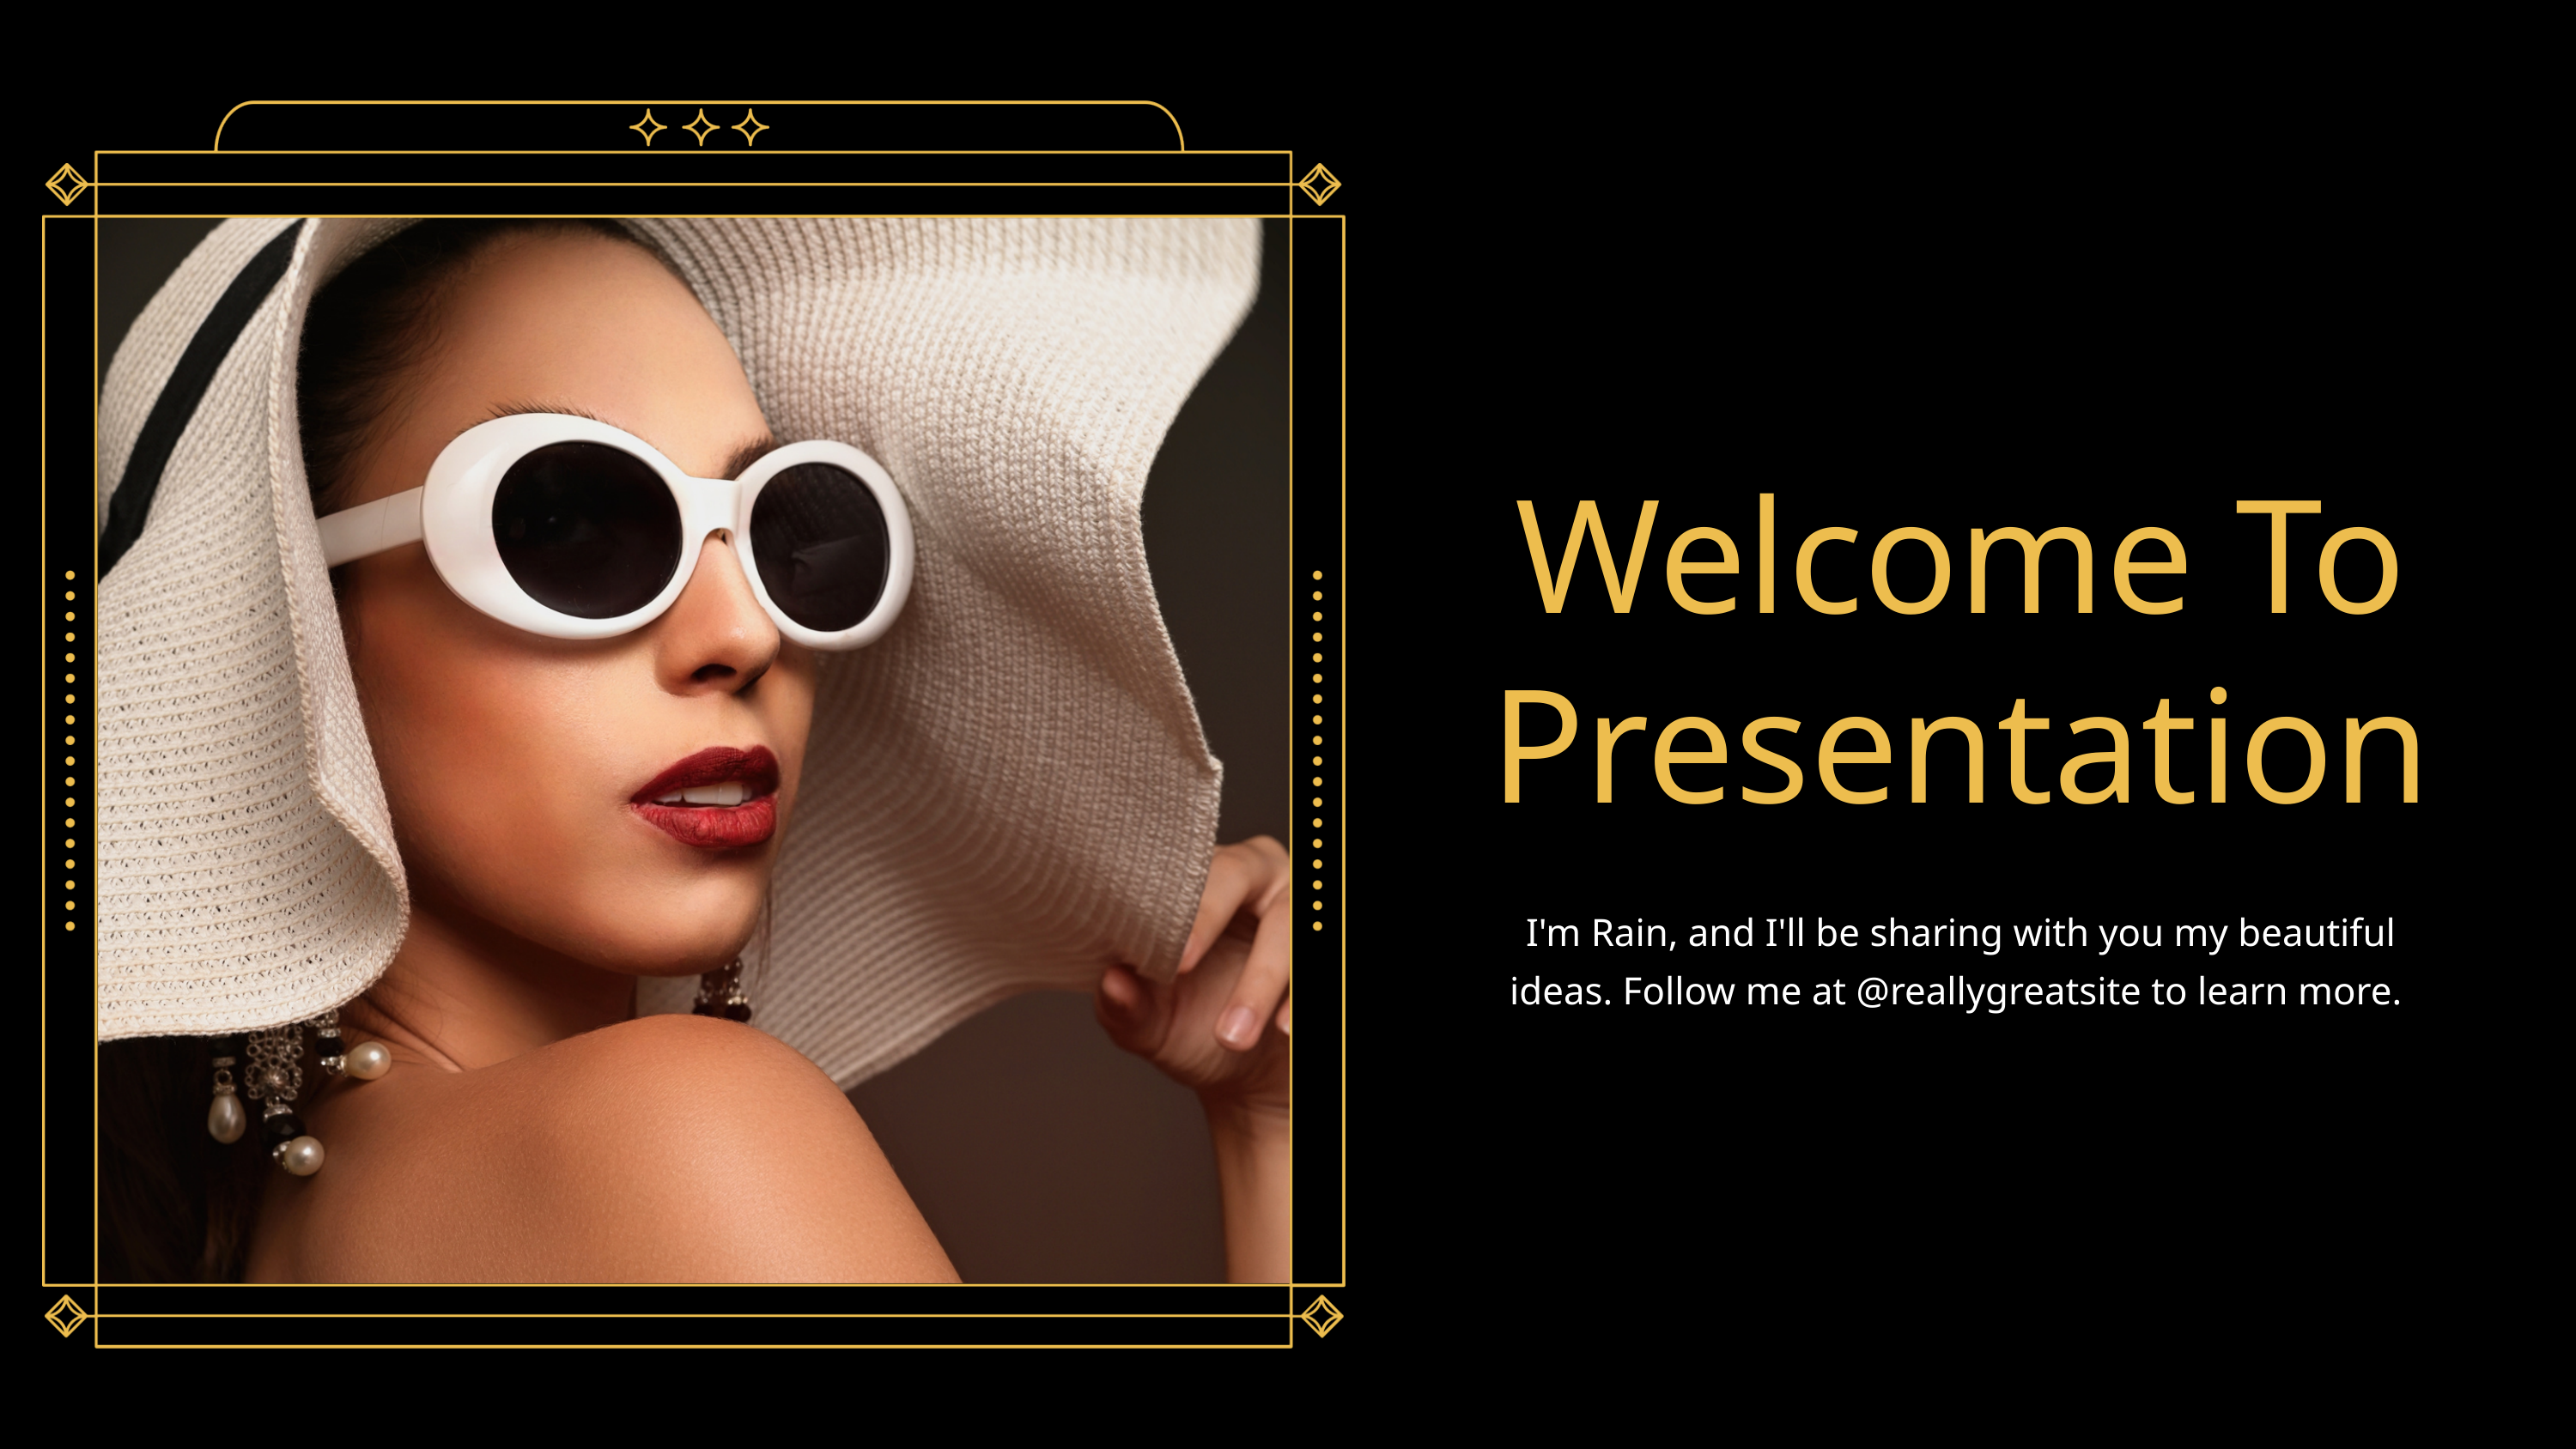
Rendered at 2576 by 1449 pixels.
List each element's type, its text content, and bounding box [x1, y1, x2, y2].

picture [42, 100, 1346, 1349]
text_box Welcome To Presentation [1436, 456, 2486, 834]
text_box I'm Rain, and I'll be sharing with you my beautiful ideas. Follow me at @reallygreatsite to learn more. [1504, 894, 2418, 1013]
